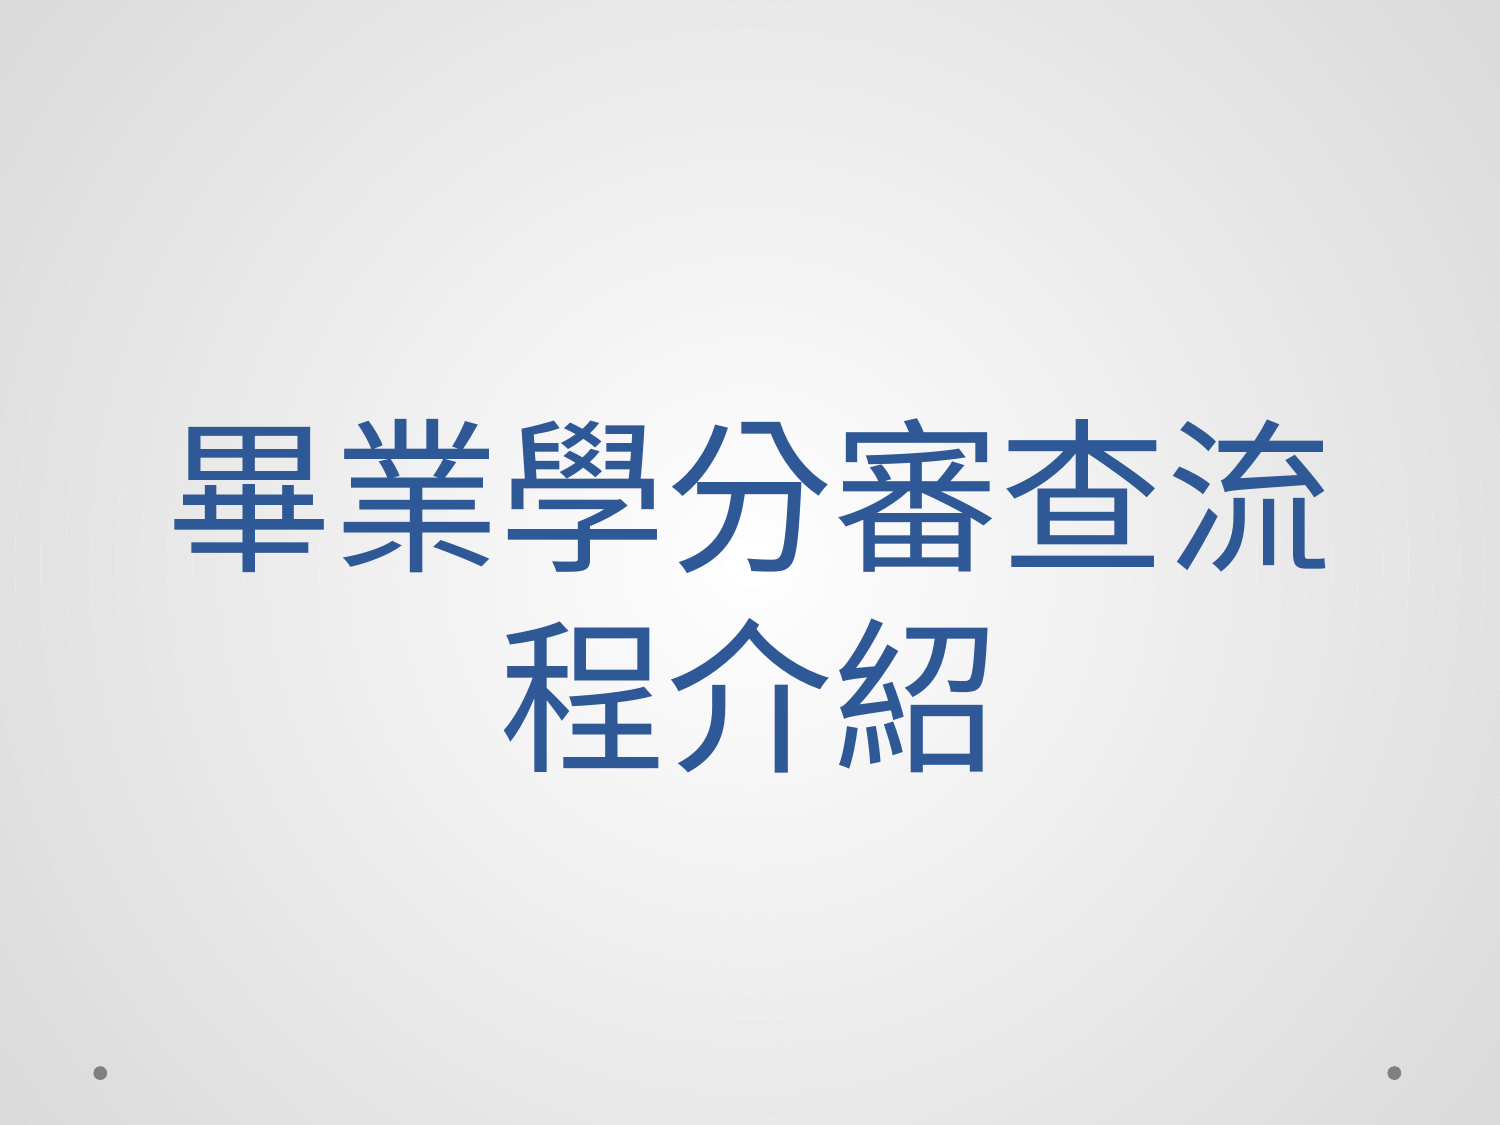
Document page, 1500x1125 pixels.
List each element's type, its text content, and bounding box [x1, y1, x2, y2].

title 畢業學分審查流程介紹 [112, 99, 1388, 800]
